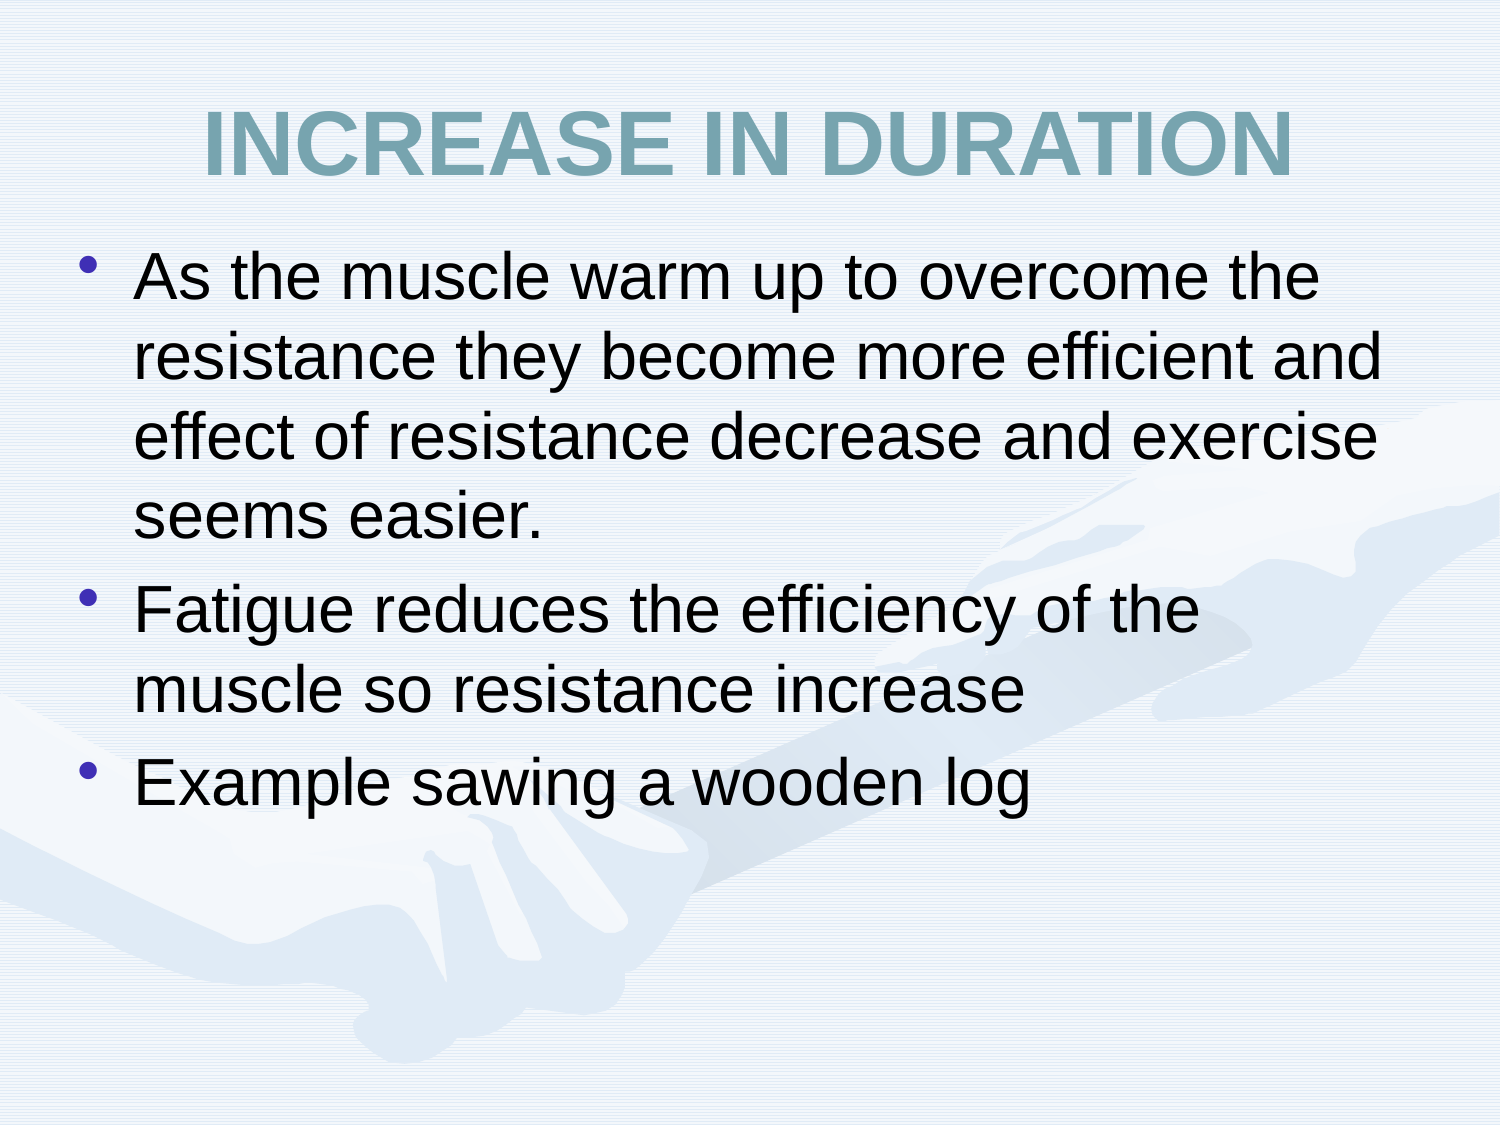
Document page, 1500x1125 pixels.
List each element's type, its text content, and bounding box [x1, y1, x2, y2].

title INCREASE IN DURATION [74, 44, 1426, 233]
list As the muscle warm up to overcome the resistance they become more efficient and effect of resistance decrease and exercise seems easier. Fatigue reduces the efficiency of the muscle so resistance increase Example sawing a wooden log [62, 224, 1401, 1051]
